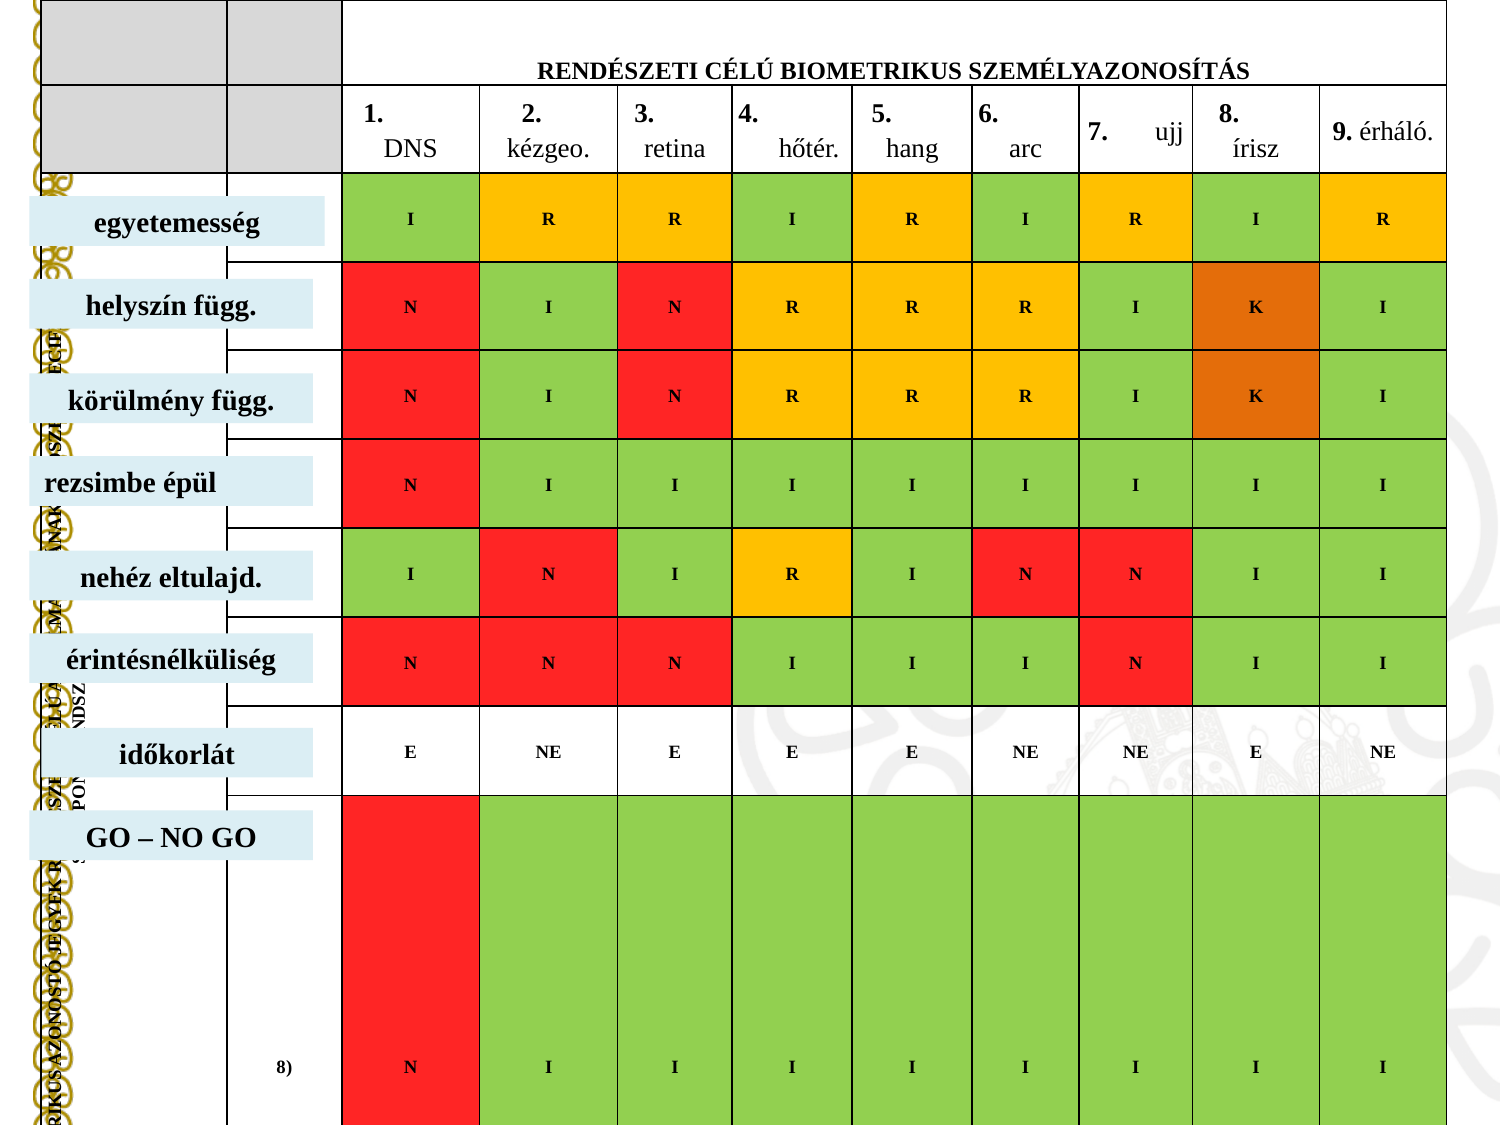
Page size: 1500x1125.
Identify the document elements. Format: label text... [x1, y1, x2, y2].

table_cell A BIOMETRIKUS AZONOSTÓ JEGYEK RENDÉSZETI CÉLÚ ALKALMAZÁSÁNAK MÓDSZER-SPECIFIKUS SZEMPONTRENDSZERE [42, 778, 226, 810]
table_cell 8. írisz [1193, 86, 1319, 172]
picture [33, 506, 40, 550]
table_cell E [343, 707, 479, 795]
table_cell 6) [228, 618, 341, 705]
text_box nehéz eltulajd. [29, 550, 313, 601]
table_cell 5. hang [853, 86, 971, 172]
picture [33, 329, 40, 373]
table_cell N [343, 796, 479, 1125]
table_cell E [853, 707, 971, 795]
table_cell R [480, 174, 617, 261]
table_cell I [973, 174, 1078, 261]
table_cell NE [1080, 707, 1192, 795]
table_cell I [1193, 796, 1319, 1125]
table_cell R [973, 263, 1078, 349]
table_cell I [733, 440, 851, 527]
table_cell I [733, 618, 851, 705]
picture [33, 424, 40, 456]
table_cell A BIOMETRIKUS AZONOSTÓ JEGYEK RENDÉSZETI CÉLÚ ALKALMAZÁSÁNAK MÓDSZER-SPECIFIKUS SZEMPONTRENDSZERE [42, 329, 226, 373]
table_cell 2. kézgeo. [480, 86, 617, 172]
table_cell A BIOMETRIKUS AZONOSTÓ JEGYEK RENDÉSZETI CÉLÚ ALKALMAZÁSÁNAK MÓDSZER-SPECIFIKUS SZEMPONTRENDSZERE [42, 506, 226, 550]
table_cell R [853, 351, 971, 438]
picture [33, 0, 40, 196]
table_cell R [1080, 174, 1192, 261]
table_cell 9. érháló. [1320, 86, 1446, 172]
table_cell I [973, 618, 1078, 705]
table_cell R [733, 529, 851, 616]
table_cell 1. DNS [343, 86, 479, 172]
table_cell I [853, 440, 971, 527]
table_cell I [1080, 351, 1192, 438]
table_cell I [973, 440, 1078, 527]
picture [33, 246, 40, 278]
table_cell 8) [228, 796, 341, 1125]
text_box körülmény függ. [29, 373, 313, 424]
table_cell N [480, 618, 617, 705]
table_cell I [1193, 618, 1319, 705]
table_cell N [1080, 618, 1192, 705]
table_cell N [343, 618, 479, 705]
table_cell I [343, 174, 479, 261]
table_header [42, 1, 226, 84]
table_cell I [1320, 440, 1446, 527]
table_cell R [853, 174, 971, 261]
table_cell K [1193, 351, 1319, 438]
table_cell I [1320, 529, 1446, 616]
table_cell I [1320, 263, 1446, 349]
table_cell NE [480, 707, 617, 795]
picture [1447, 349, 1500, 1125]
table_cell I [1080, 263, 1192, 349]
table_cell I [343, 529, 479, 616]
table_cell A BIOMETRIKUS AZONOSTÓ JEGYEK RENDÉSZETI CÉLÚ ALKALMAZÁSÁNAK MÓDSZER-SPECIFIKUS SZEMPONTRENDSZERE [42, 424, 226, 456]
table_cell I [1193, 174, 1319, 261]
table_cell I [1320, 796, 1446, 1125]
table_cell I [853, 529, 971, 616]
table_cell [42, 86, 226, 172]
table_cell 2) [228, 263, 341, 349]
text_box rezsimbe épül [29, 456, 313, 506]
table_cell I [1320, 351, 1446, 438]
table_cell 5) [228, 529, 341, 616]
table_cell N [973, 529, 1078, 616]
table_cell 4) [228, 440, 341, 527]
table_cell I [480, 440, 617, 527]
table_cell N [618, 351, 731, 438]
table_cell I [618, 529, 731, 616]
table_cell A BIOMETRIKUS AZONOSTÓ JEGYEK RENDÉSZETI CÉLÚ ALKALMAZÁSÁNAK MÓDSZER-SPECIFIKUS SZEMPONTRENDSZERE [42, 246, 226, 278]
table_cell I [480, 263, 617, 349]
table_cell 4. hőtér. [733, 86, 851, 172]
table_cell N [480, 529, 617, 616]
table_cell I [973, 796, 1078, 1125]
table_cell N [618, 263, 731, 349]
text_box érintésnélküliség [29, 633, 313, 683]
table_cell N [343, 351, 479, 438]
table_cell I [853, 796, 971, 1125]
table_cell N [1080, 529, 1192, 616]
table_cell NE [1320, 707, 1446, 795]
text_box egyetemesség [29, 196, 325, 246]
picture [33, 683, 40, 810]
table_cell R [733, 263, 851, 349]
table_cell I [733, 174, 851, 261]
table_cell I [480, 351, 617, 438]
table_cell 3) [228, 351, 341, 438]
table_cell 6. arc [973, 86, 1078, 172]
table_cell R [853, 263, 971, 349]
table_cell A BIOMETRIKUS AZONOSTÓ JEGYEK RENDÉSZETI CÉLÚ ALKALMAZÁSÁNAK MÓDSZER-SPECIFIKUS SZEMPONTRENDSZERE [42, 861, 226, 1125]
table_cell I [1193, 529, 1319, 616]
text_box GO – NO GO [29, 810, 313, 861]
table_cell N [618, 618, 731, 705]
table_cell R [1320, 174, 1446, 261]
picture [33, 601, 40, 633]
table_cell A BIOMETRIKUS AZONOSTÓ JEGYEK RENDÉSZETI CÉLÚ ALKALMAZÁSÁNAK MÓDSZER-SPECIFIKUS SZEMPONTRENDSZERE [42, 601, 226, 633]
table_cell [228, 86, 341, 172]
table_cell I [1080, 796, 1192, 1125]
table_cell K [1193, 263, 1319, 349]
table_cell I [853, 618, 971, 705]
table_cell E [733, 707, 851, 795]
table_cell A BIOMETRIKUS AZONOSTÓ JEGYEK RENDÉSZETI CÉLÚ ALKALMAZÁSÁNAK MÓDSZER-SPECIFIKUS SZEMPONTRENDSZERE [42, 174, 226, 196]
table_cell A BIOMETRIKUS AZONOSTÓ JEGYEK RENDÉSZETI CÉLÚ ALKALMAZÁSÁNAK MÓDSZER-SPECIFIKUS SZEMPONTRENDSZERE [42, 683, 226, 727]
table_cell I [618, 440, 731, 527]
table_cell R [733, 351, 851, 438]
table_cell I [1320, 618, 1446, 705]
table_cell NE [973, 707, 1078, 795]
table_cell 1) [228, 174, 341, 261]
table_cell R [973, 351, 1078, 438]
table_header RENDÉSZETI CÉLÚ BIOMETRIKUS SZEMÉLYAZONOSÍTÁS [343, 1, 1446, 84]
table_cell I [1193, 440, 1319, 527]
table_cell R [618, 174, 731, 261]
table_cell 3. retina [618, 86, 731, 172]
table_header [228, 1, 341, 84]
table_cell E [1193, 707, 1319, 795]
table_cell N [343, 263, 479, 349]
picture [33, 861, 40, 1125]
table_cell 7. ujj [1080, 86, 1192, 172]
table_cell I [1080, 440, 1192, 527]
table_cell I [480, 796, 617, 1125]
table_cell E [618, 707, 731, 795]
table_cell I [733, 796, 851, 1125]
text_box helyszín függ. [29, 278, 313, 329]
table_cell 7) [228, 707, 341, 795]
table_cell N [343, 440, 479, 527]
text_box időkorlát [41, 727, 313, 778]
table_cell I [618, 796, 731, 1125]
